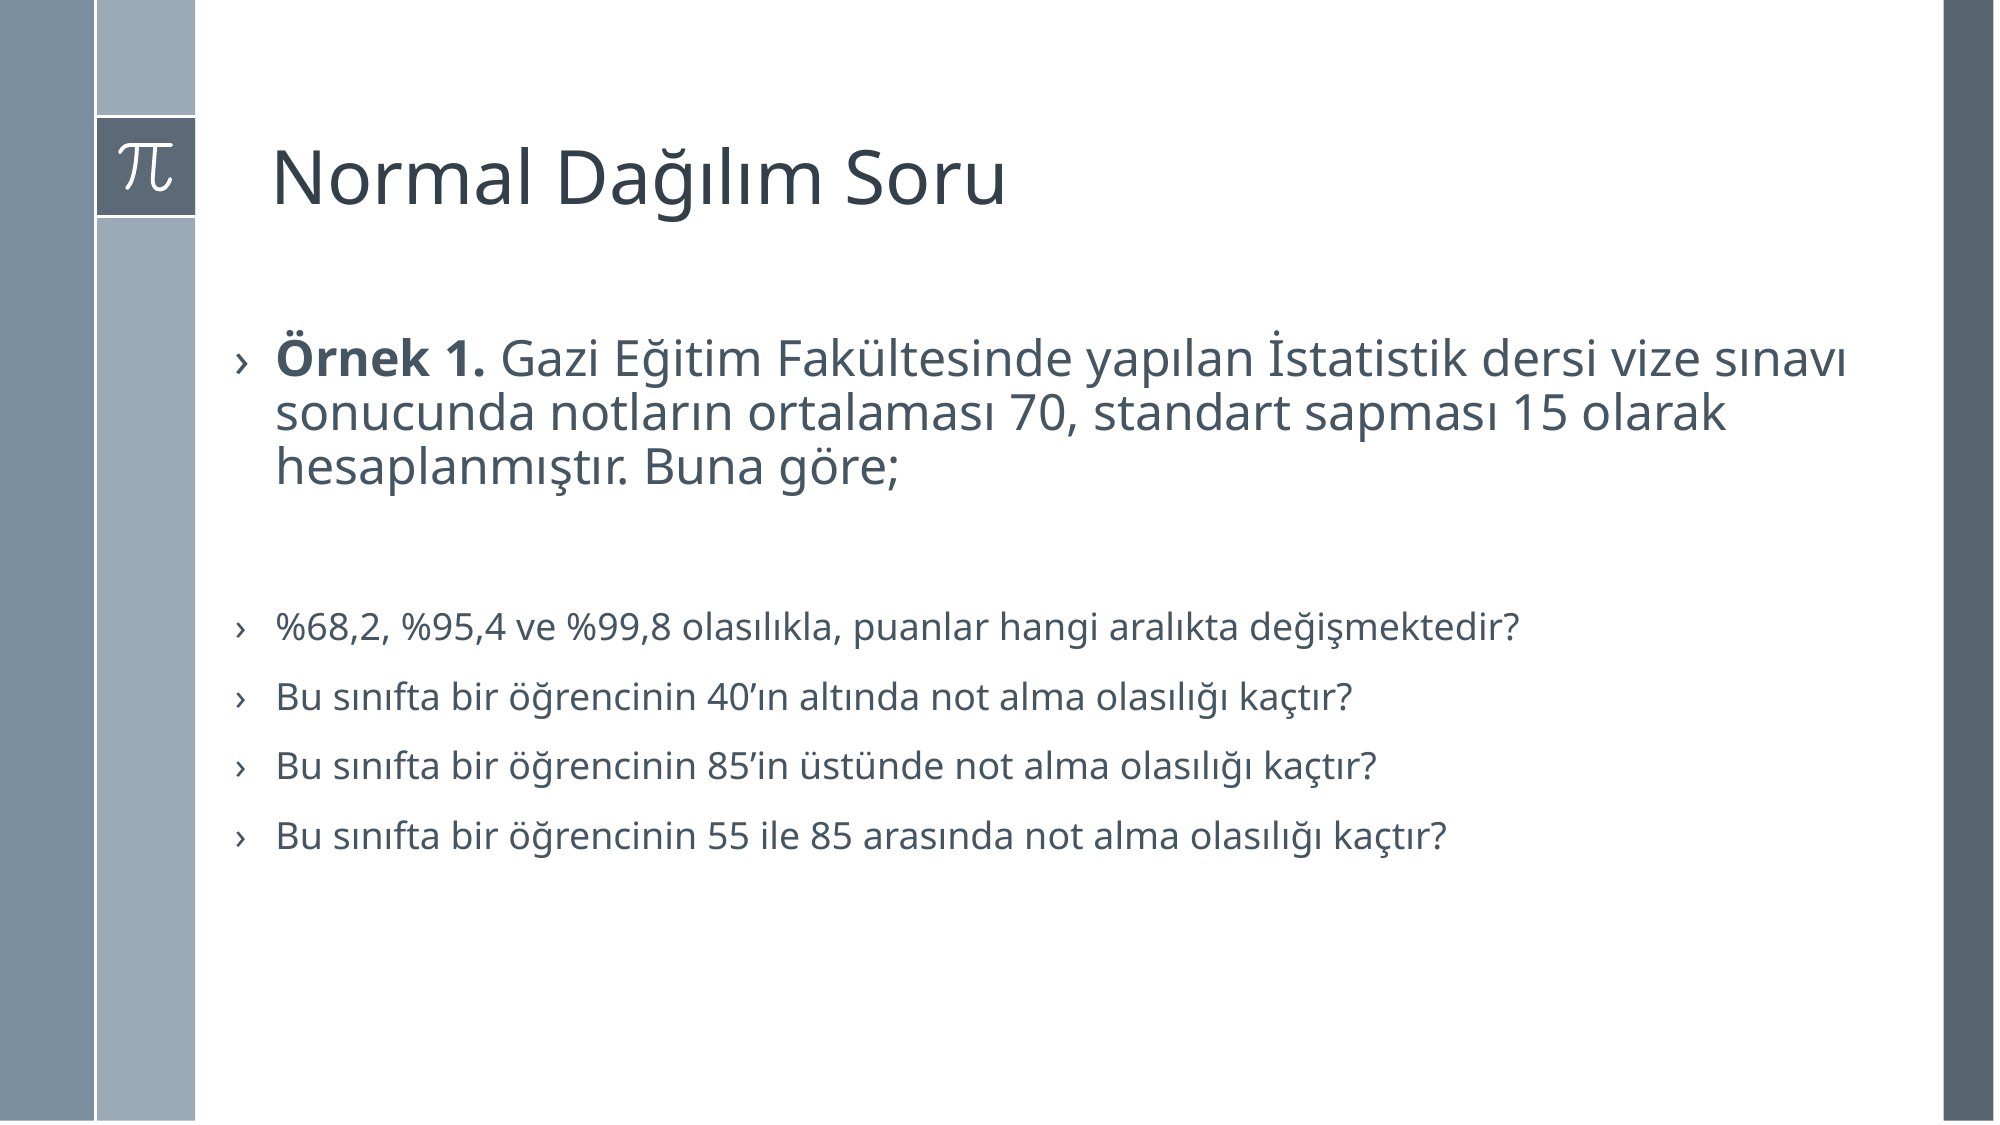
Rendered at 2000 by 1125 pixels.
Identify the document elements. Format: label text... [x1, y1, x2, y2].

text_box Örnek 1. Gazi Eğitim Fakültesinde yapılan İstatistik dersi vize sınavı sonucunda notların ortalaması 70, standart sapması 15 olarak hesaplanmıştır. Buna göre; %68,2, %95,4 ve %99,8 olasılıkla, puanlar hangi aralıkta değişmektedir? Bu sınıfta bir öğrencinin 40’ın altında not alma olasılığı kaçtır? Bu sınıfta bir öğrencinin 85’in üstünde not alma olasılığı kaçtır? Bu sınıfta bir öğrencinin 55 ile 85 arasında not alma olasılığı kaçtır? [220, 326, 1867, 1013]
title Normal Dağılım Soru [255, 24, 1861, 229]
